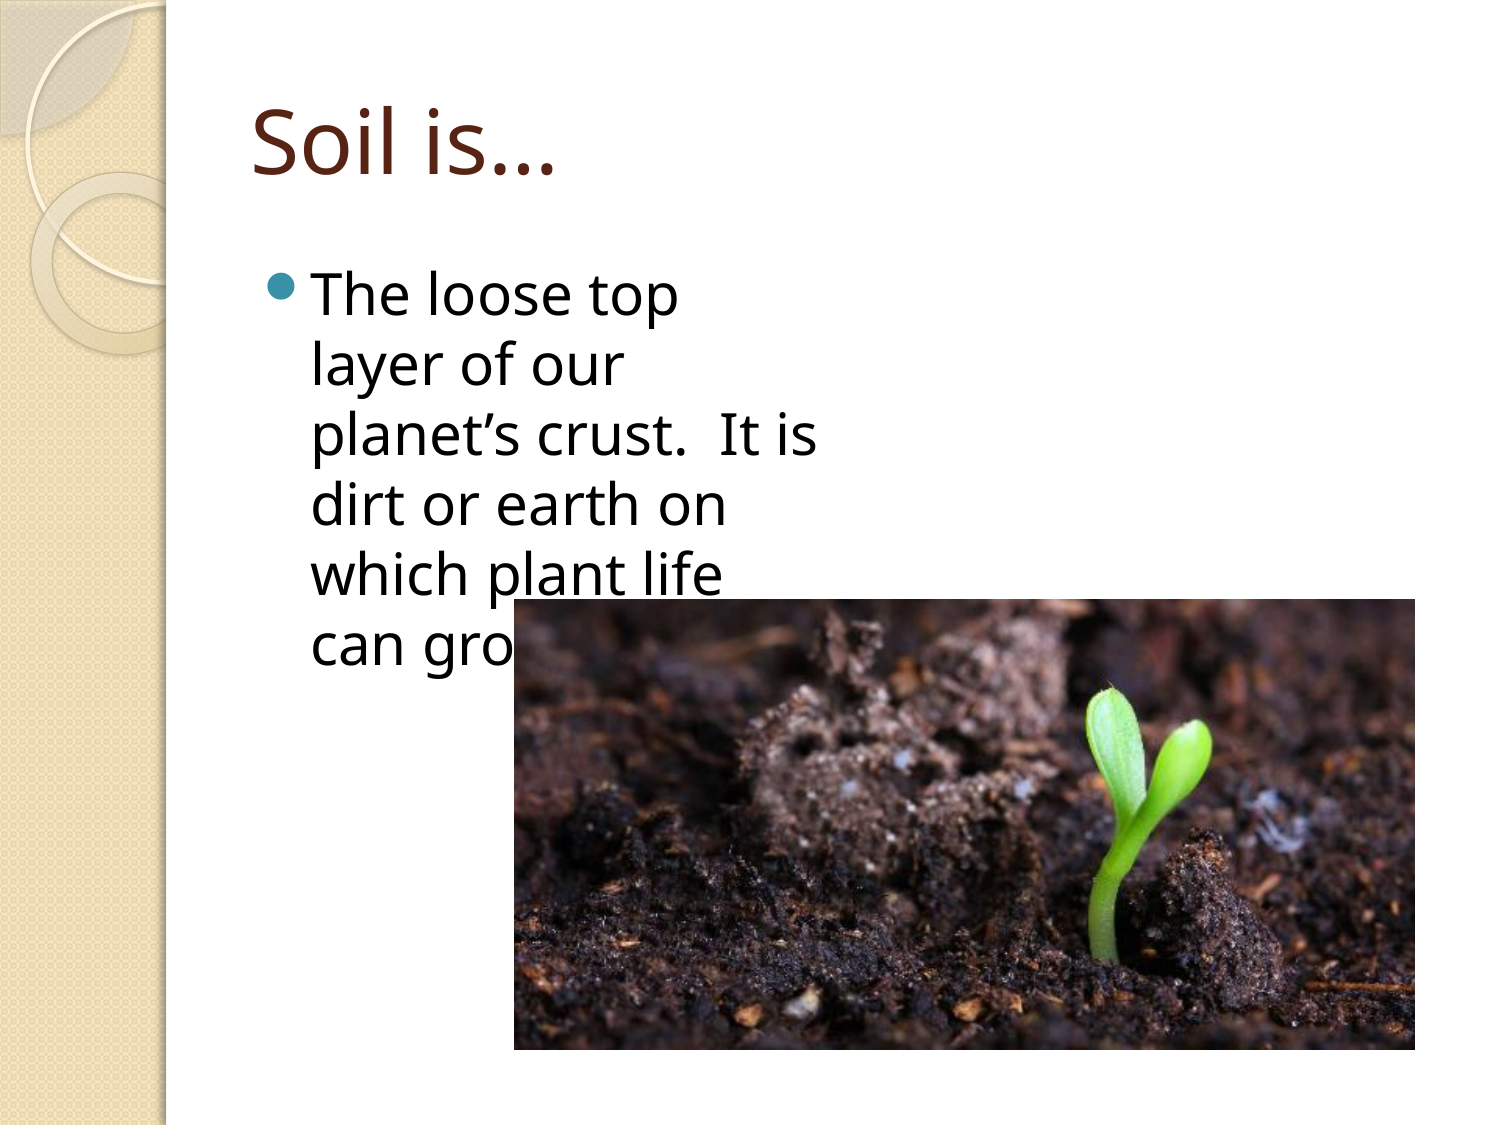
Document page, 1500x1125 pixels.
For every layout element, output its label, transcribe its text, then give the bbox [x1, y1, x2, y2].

list The loose top layer of our planet’s crust. It is dirt or earth on which plant life can grow. [235, 249, 836, 1015]
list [513, 267, 1415, 1125]
title Soil is… [235, 45, 1466, 233]
